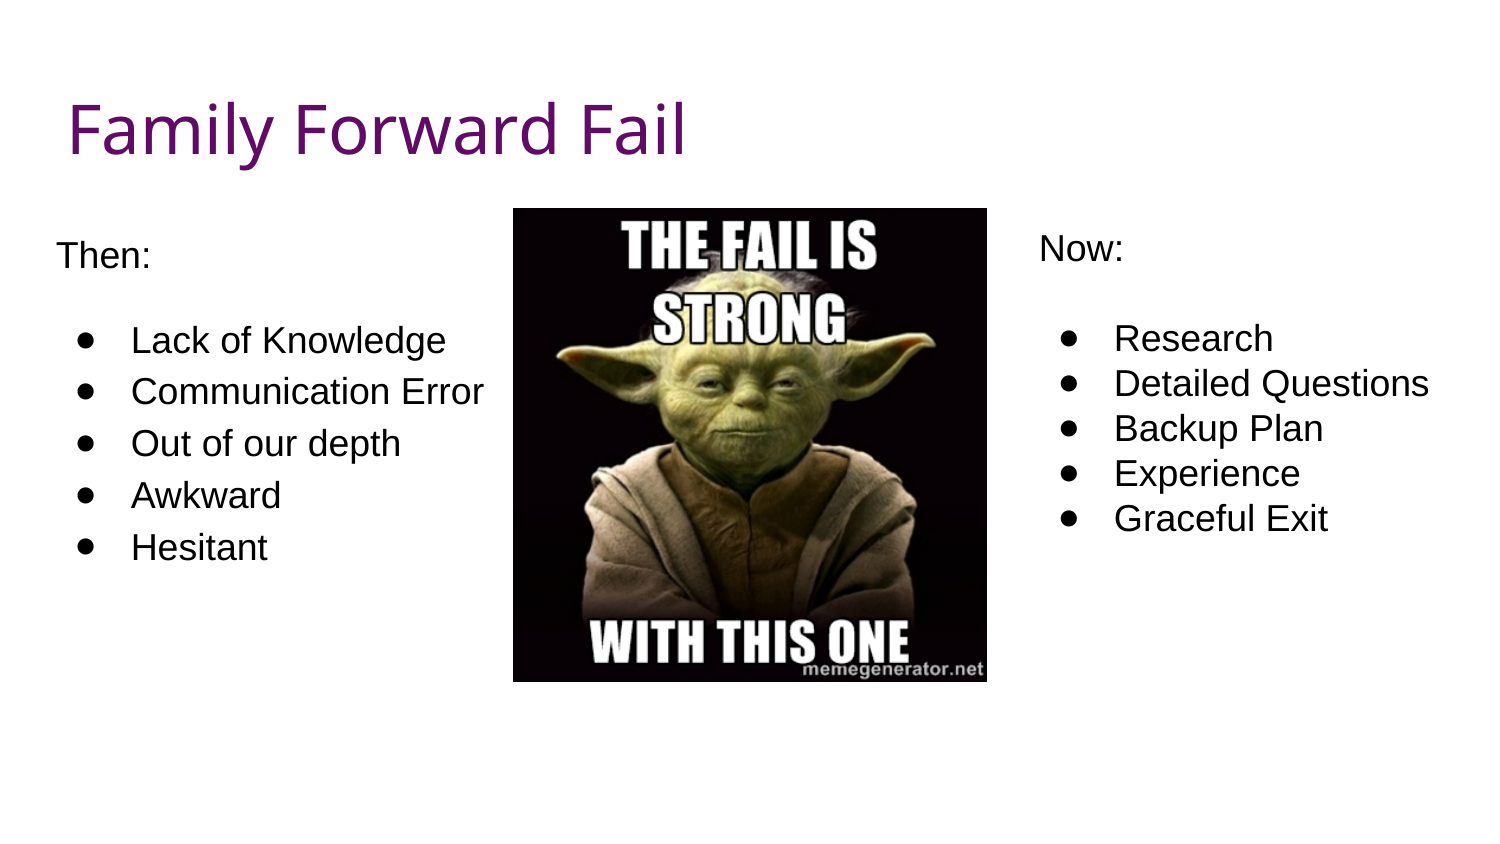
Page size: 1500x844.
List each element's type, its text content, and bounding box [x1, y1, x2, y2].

list Then: Lack of Knowledge Communication Error Out of our depth Awkward Hesitant [40, 208, 514, 712]
text_box Now: Research Detailed Questions Backup Plan Experience Graceful Exit [1023, 208, 1449, 723]
title Family Forward Fail [51, 80, 1449, 175]
picture [513, 208, 987, 682]
